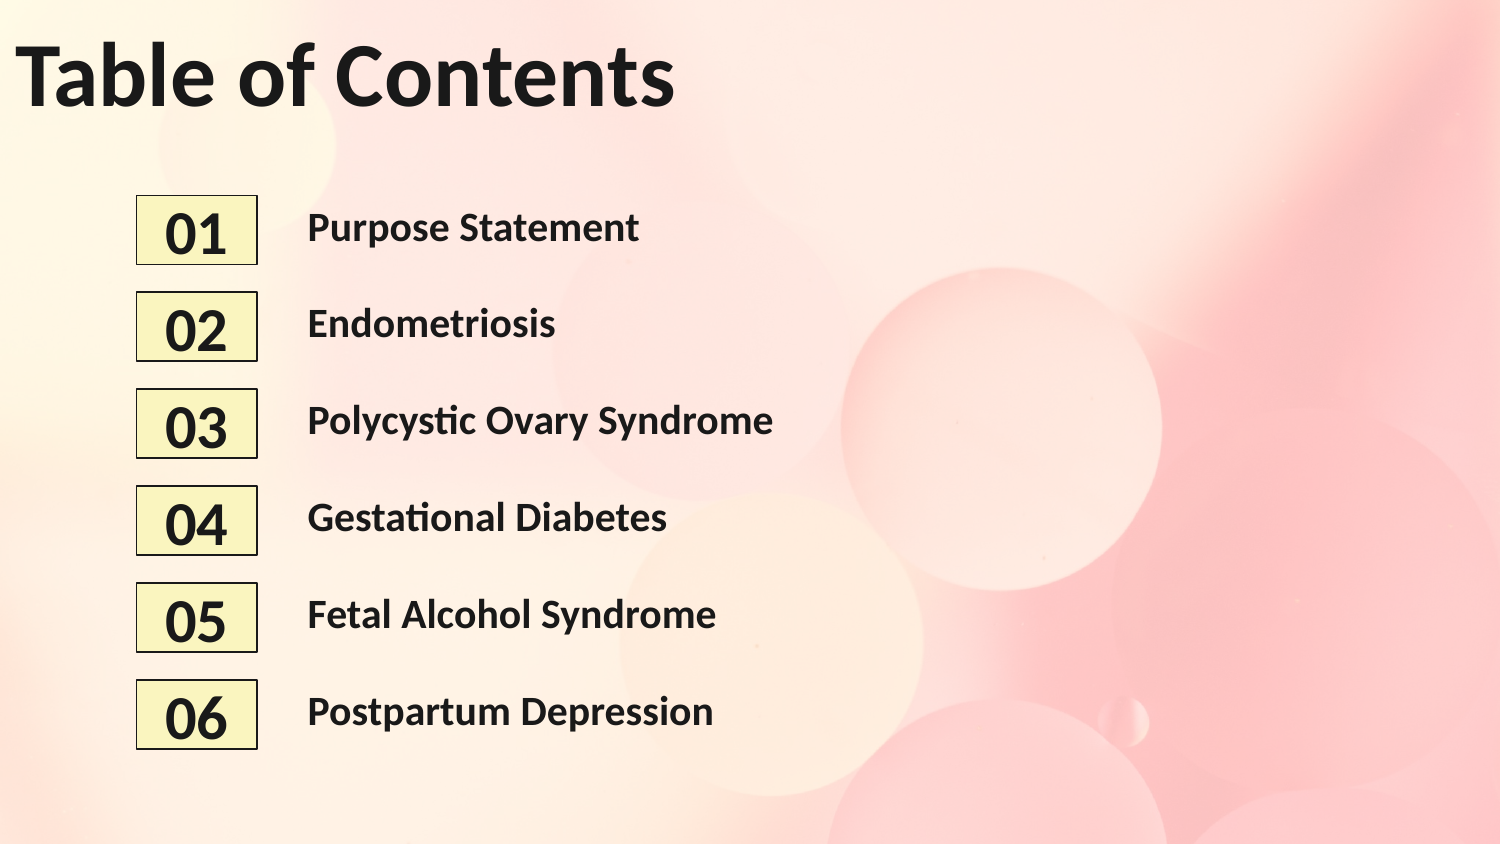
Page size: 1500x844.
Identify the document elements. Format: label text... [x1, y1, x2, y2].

subtitle Fetal Alcohol Syndrome [292, 582, 1006, 652]
title Table of Contents [0, 0, 1500, 125]
subtitle Postpartum Depression [292, 679, 1006, 749]
title 01 [136, 195, 258, 265]
title 05 [136, 582, 258, 653]
subtitle Purpose Statement [292, 195, 1006, 265]
title 06 [136, 679, 258, 750]
subtitle Gestational Diabetes [292, 485, 1006, 555]
title 02 [136, 291, 258, 362]
subtitle Polycystic Ovary Syndrome [292, 389, 1006, 459]
title 04 [136, 485, 258, 556]
title 03 [136, 388, 258, 459]
subtitle Endometriosis [292, 292, 1006, 362]
